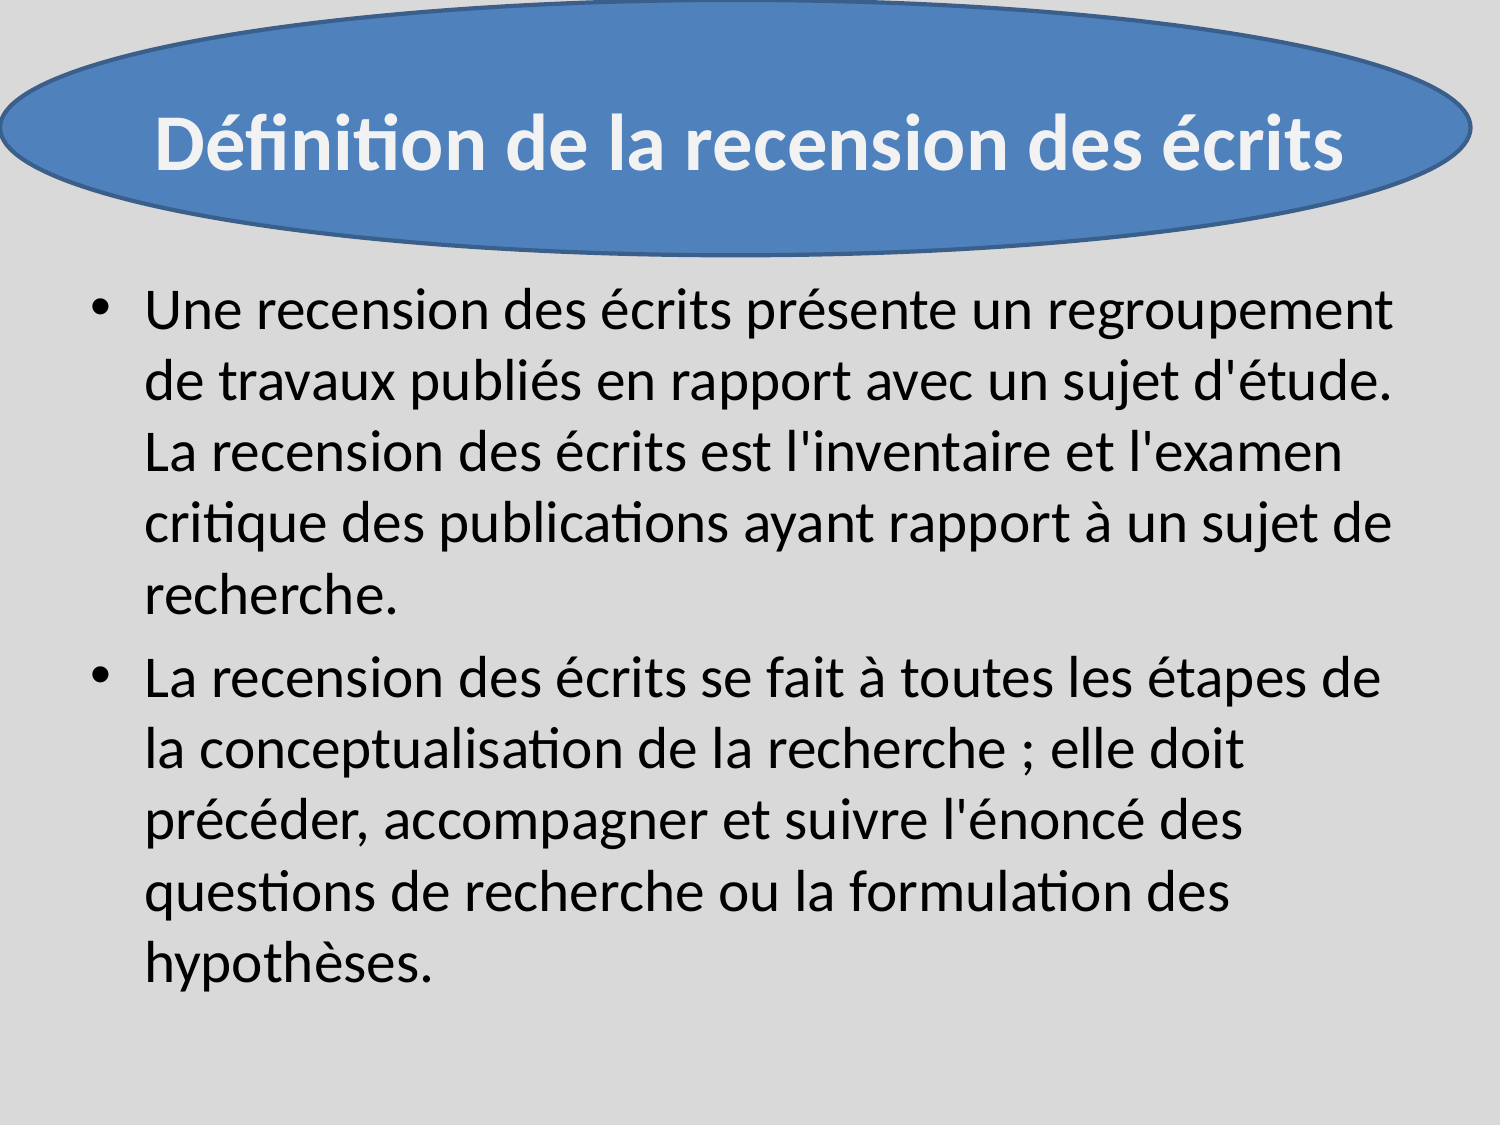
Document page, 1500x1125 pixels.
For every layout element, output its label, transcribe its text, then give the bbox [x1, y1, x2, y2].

text_box [295, 232, 1176, 258]
title Définition de la recension des écrits [76, 45, 1425, 232]
text_box [0, 68, 76, 187]
text_box [164, 0, 1307, 45]
text_box [1425, 81, 1473, 175]
list Une recension des écrits présente un regroupement de travaux publiés en rapport avec un sujet d'étude. La recension des écrits est l'inventaire et l'examen critique des publications ayant rapport à un sujet de recherche. La recension des écrits se fait à toutes les étapes de la conceptualisation de la recherche ; elle doit précéder, accompagner et suivre l'énoncé des questions de recherche ou la formulation des hypothèses. [75, 262, 1425, 1005]
